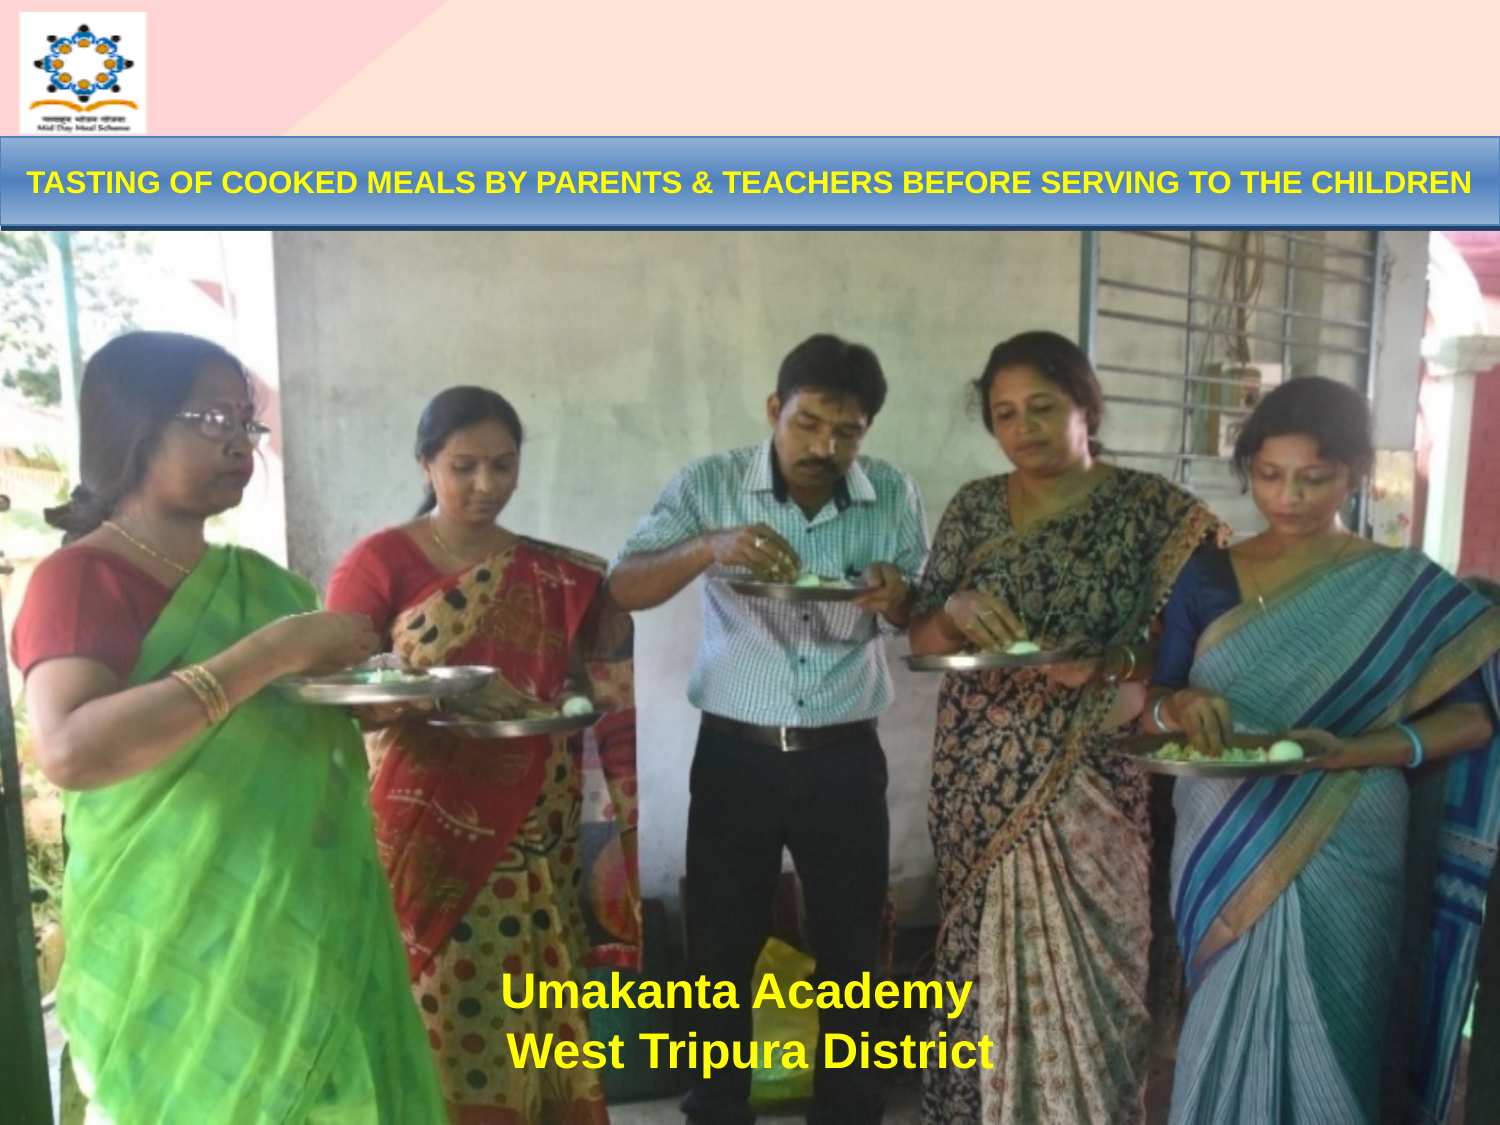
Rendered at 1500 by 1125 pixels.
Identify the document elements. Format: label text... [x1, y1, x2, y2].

text_box TASTING OF COOKED MEALS BY PARENTS & TEACHERS BEFORE SERVING TO THE CHILDREN [0, 157, 1500, 199]
picture [0, 199, 1500, 1125]
picture [0, 0, 1500, 151]
